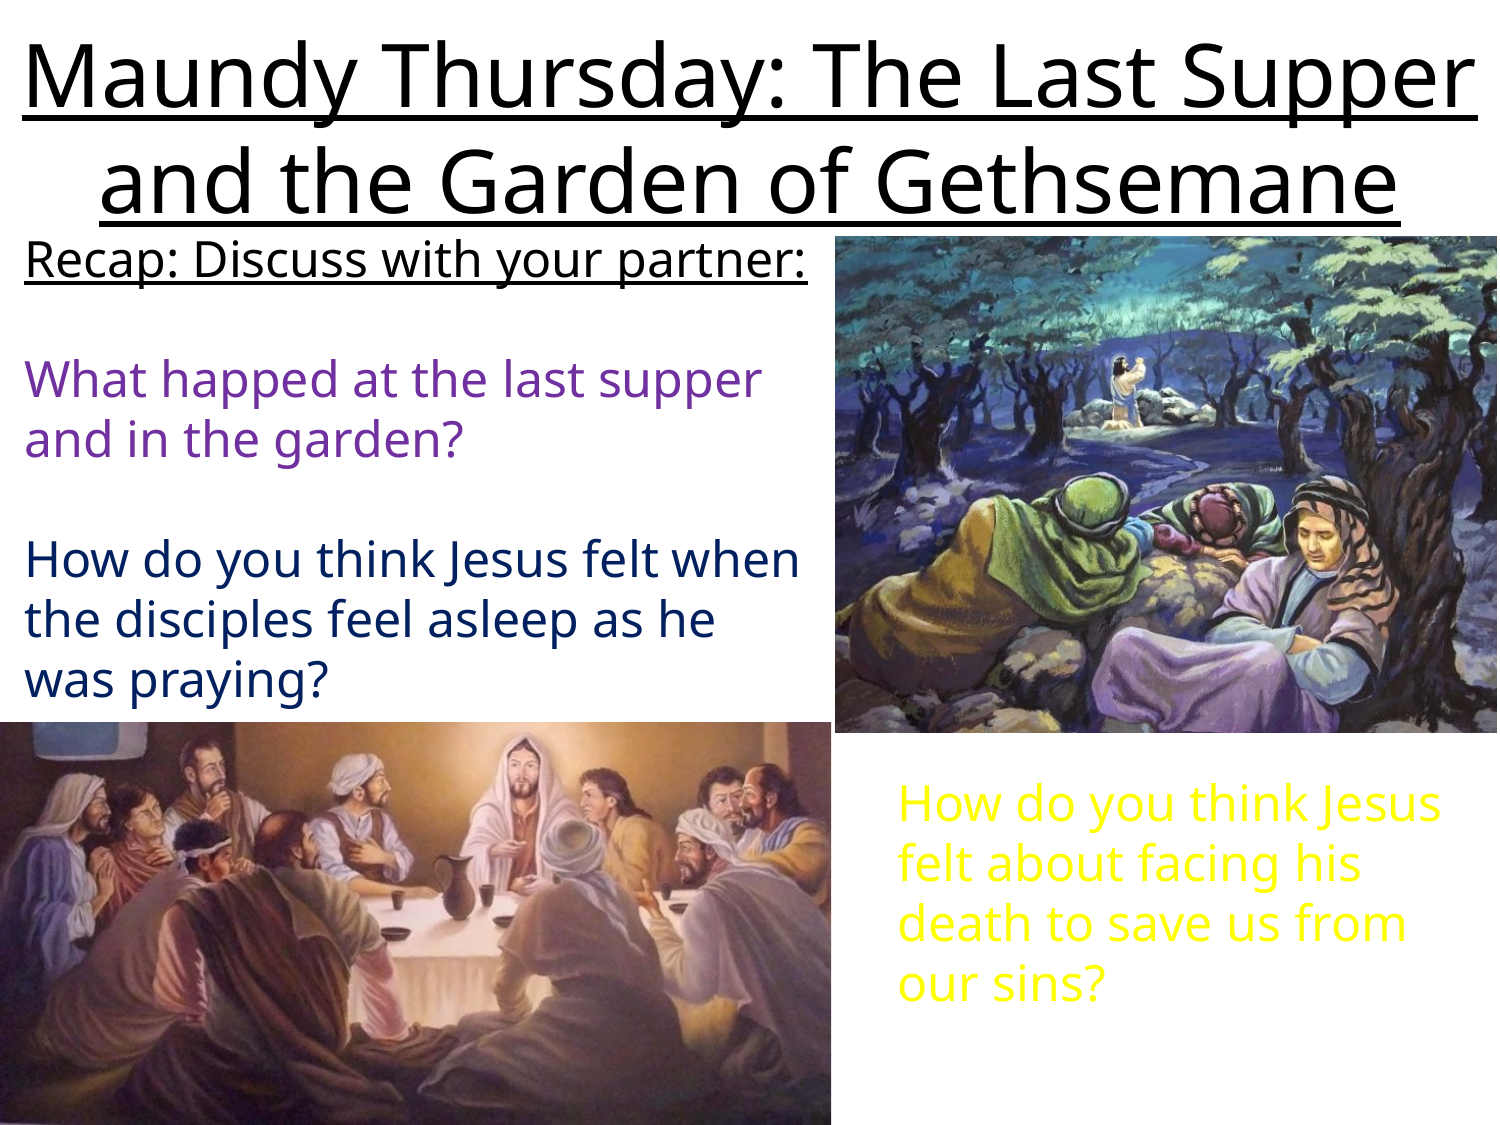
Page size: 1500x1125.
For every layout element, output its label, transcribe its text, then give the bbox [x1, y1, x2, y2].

picture [835, 236, 1497, 733]
picture [0, 722, 832, 1125]
title Maundy Thursday: The Last Supper and the Garden of Gethsemane [0, 5, 1500, 247]
text_box Recap: Discuss with your partner: What happed at the last supper and in the garden? How do you think Jesus felt when the disciples feel asleep as he was praying? [9, 219, 832, 720]
text_box How do you think Jesus felt about facing his death to save us from our sins? [882, 763, 1500, 1019]
